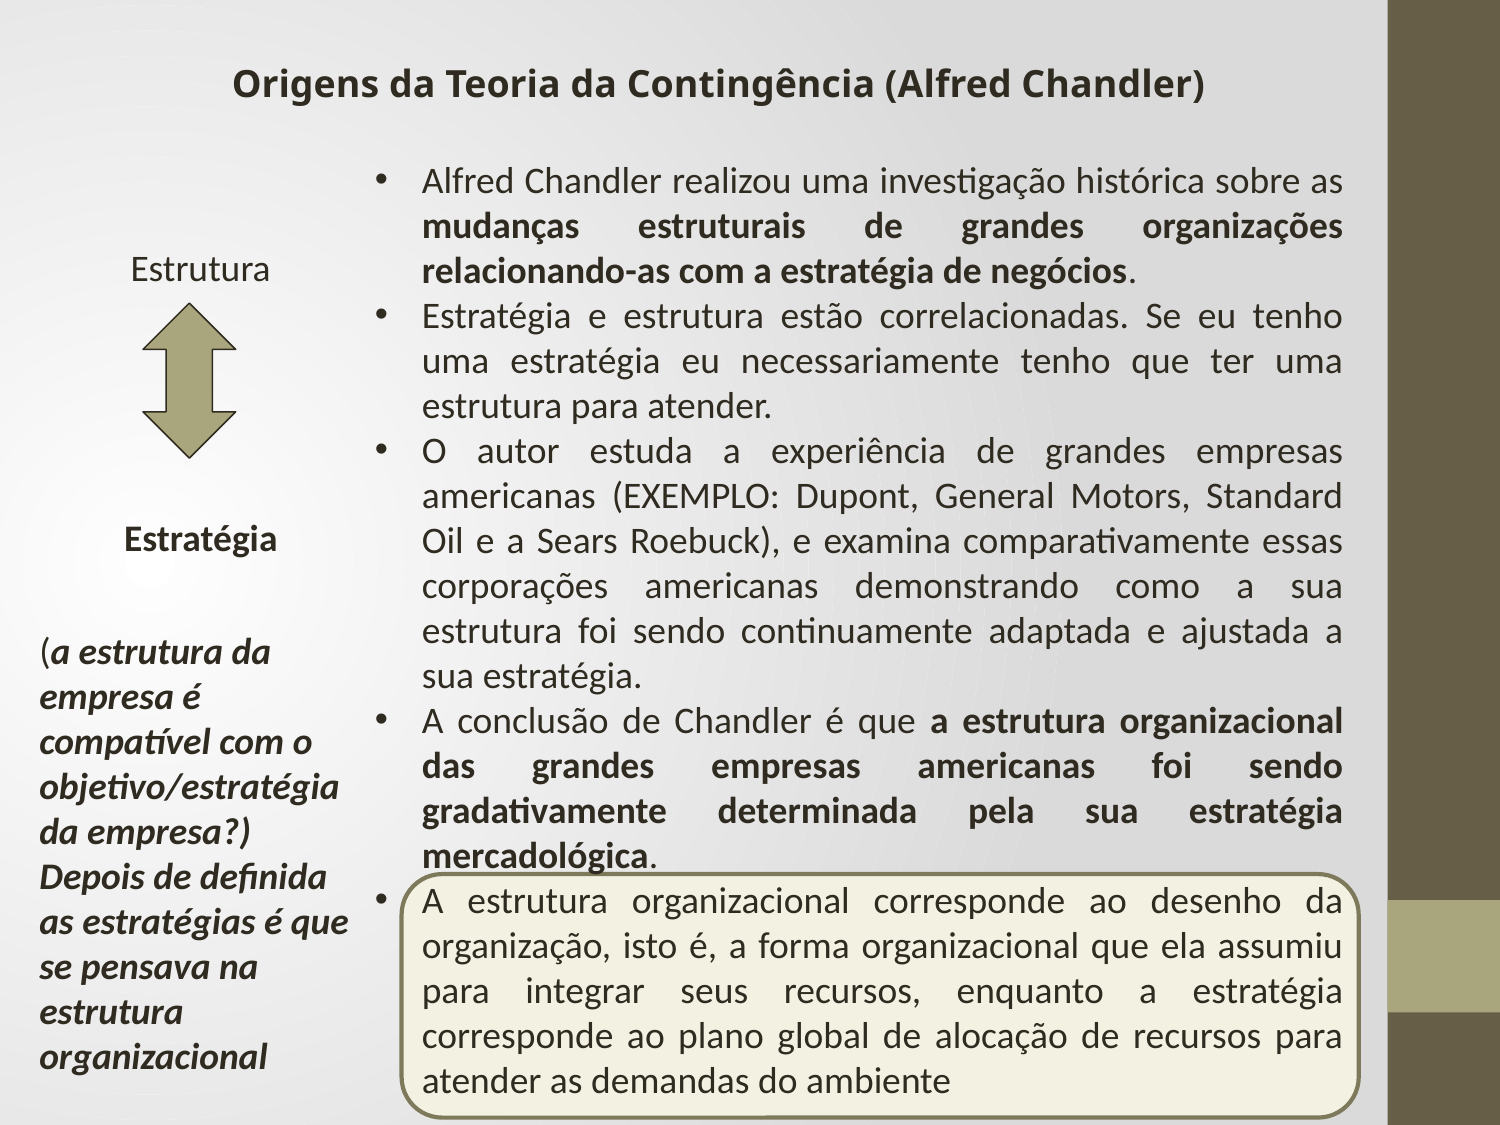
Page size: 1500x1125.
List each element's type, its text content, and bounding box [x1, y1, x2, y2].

text_box [142, 303, 236, 459]
text_box (a estrutura da empresa é compatível com o objetivo/estratégia da empresa?) Depois de definida as estratégias é que se pensava na estrutura organizacional [24, 619, 372, 1085]
text_box [413, 1109, 1347, 1120]
text_box Alfred Chandler realizou uma investigação histórica sobre as mudanças estruturais de grandes organizações relacionando-as com a estratégia de negócios. Estratégia e estrutura estão correlacionadas. Se eu tenho uma estratégia eu necessariamente tenho que ter uma estrutura para atender. O autor estuda a experiência de grandes empresas americanas (EXEMPLO: Dupont, General Motors, Standard Oil e a Sears Roebuck), e examina comparativamente essas corporações americanas demonstrando como a sua estrutura foi sendo continuamente adaptada e ajustada a sua estratégia. A conclusão de Chandler é que a estrutura organizacional das grandes empresas americanas foi sendo gradativamente determinada pela sua estratégia mercadológica. A estrutura organizacional corresponde ao desenho da organização, isto é, a forma organizacional que ela assumiu para integrar seus recursos, enquanto a estratégia corresponde ao plano global de alocação de recursos para atender as demandas do ambiente [360, 148, 1359, 1109]
text_box Estrutura Estratégia [0, 191, 402, 566]
text_box Origens da Teoria da Contingência (Alfred Chandler) [217, 52, 1222, 113]
